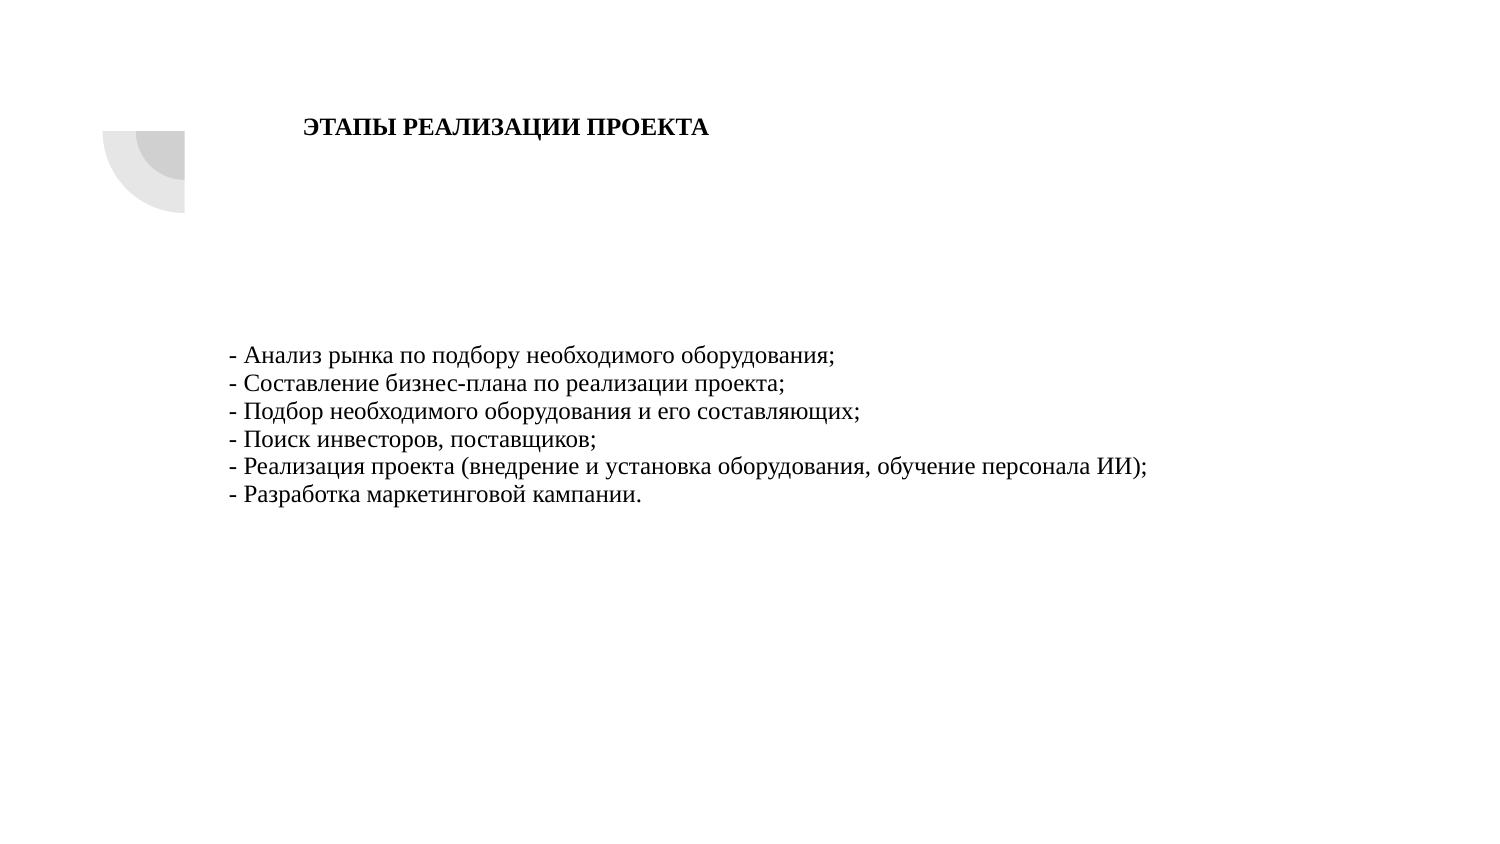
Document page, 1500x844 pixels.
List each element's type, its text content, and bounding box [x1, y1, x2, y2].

list - Анализ рынка по подбору необходимого оборудования; - Составление бизнес-плана по реализации проекта; - Подбор необходимого оборудования и его составляющих; - Поиск инвесторов, поставщиков; - Реализация проекта (внедрение и установка оборудования, обучение персонала ИИ); - Разработка маркетинговой кампании. [213, 326, 1368, 744]
title ЭТАПЫ РЕАЛИЗАЦИИ ПРОЕКТА [213, 98, 1368, 263]
